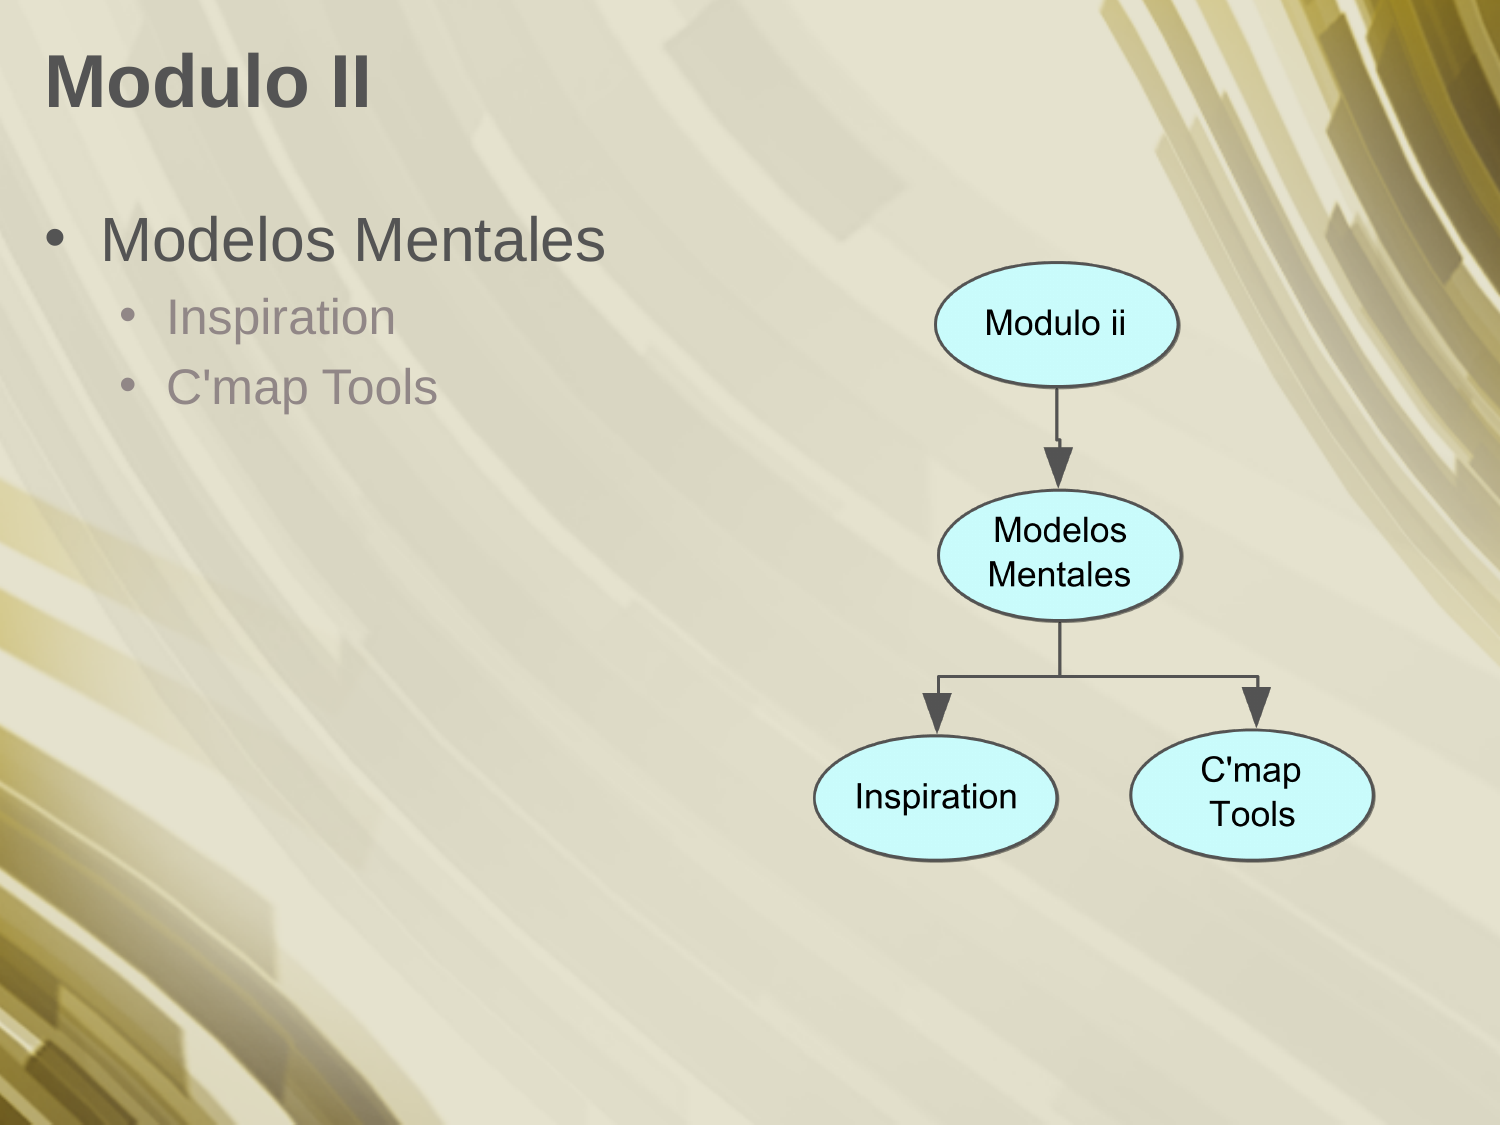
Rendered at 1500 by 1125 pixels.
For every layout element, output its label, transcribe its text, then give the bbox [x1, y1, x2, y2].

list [789, 237, 1407, 895]
list Modelos Mentales Inspiration C'map Tools [28, 191, 722, 1080]
picture [0, 0, 1500, 1125]
title Modulo II [28, 33, 1472, 122]
